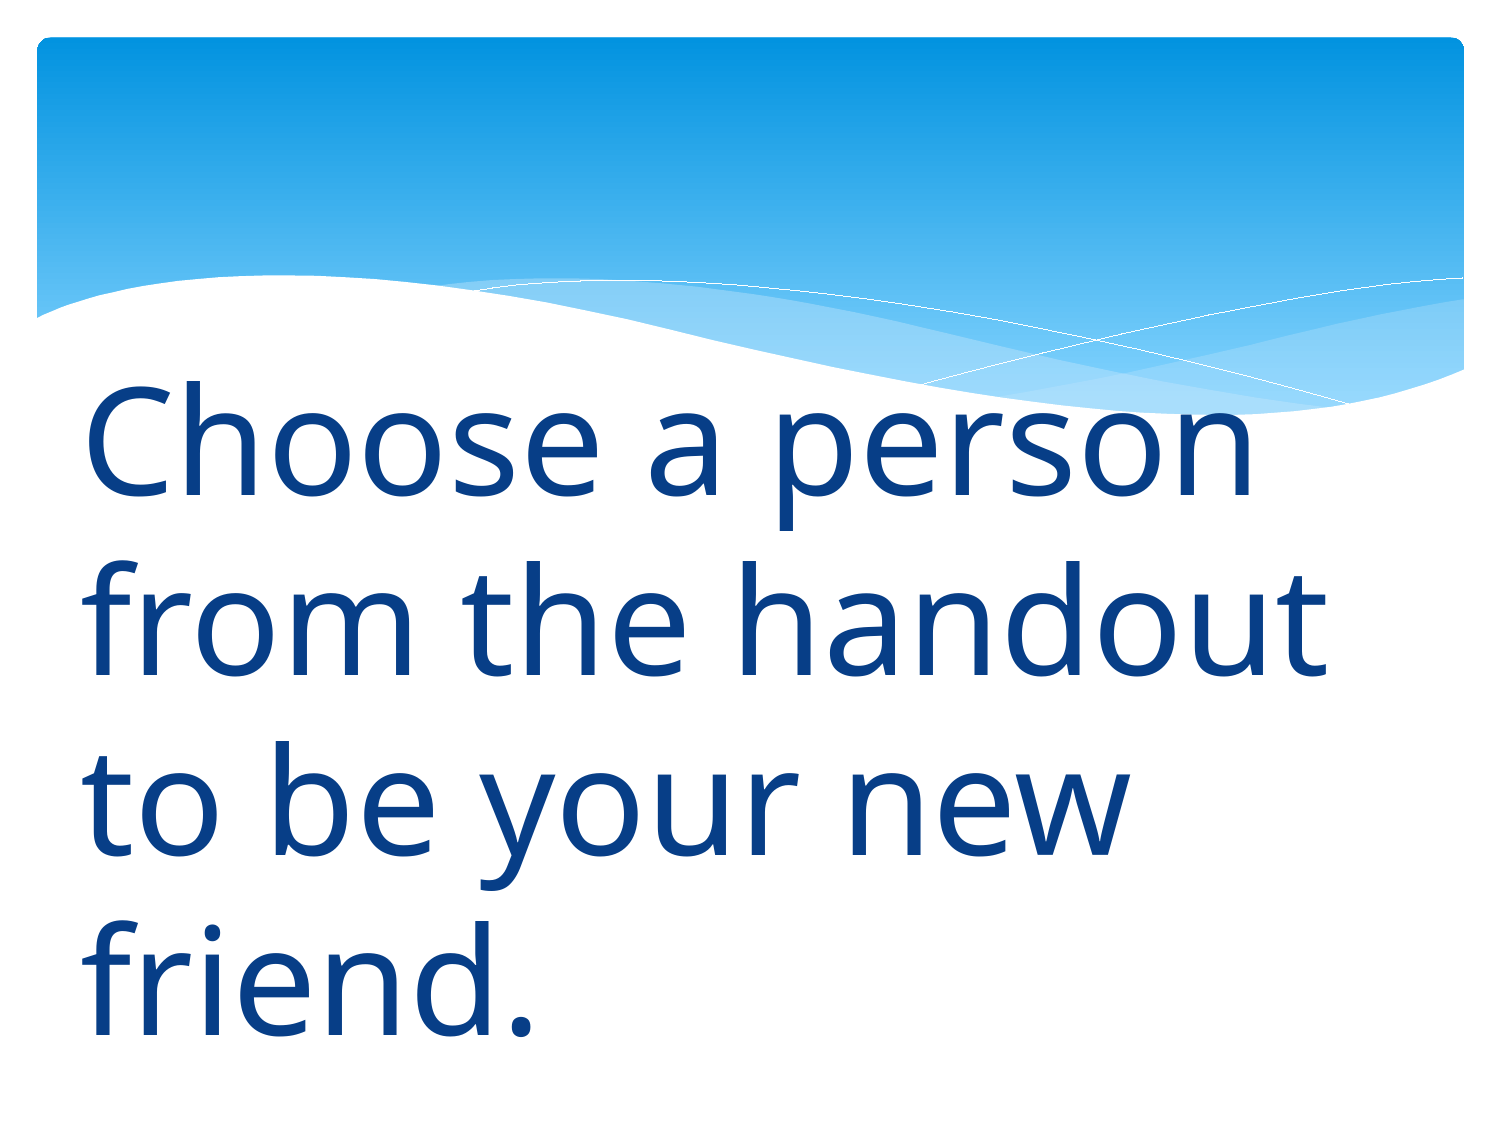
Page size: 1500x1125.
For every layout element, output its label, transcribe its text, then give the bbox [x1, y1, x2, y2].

list Choose a person from the handout to be your new friend. [64, 338, 1459, 905]
